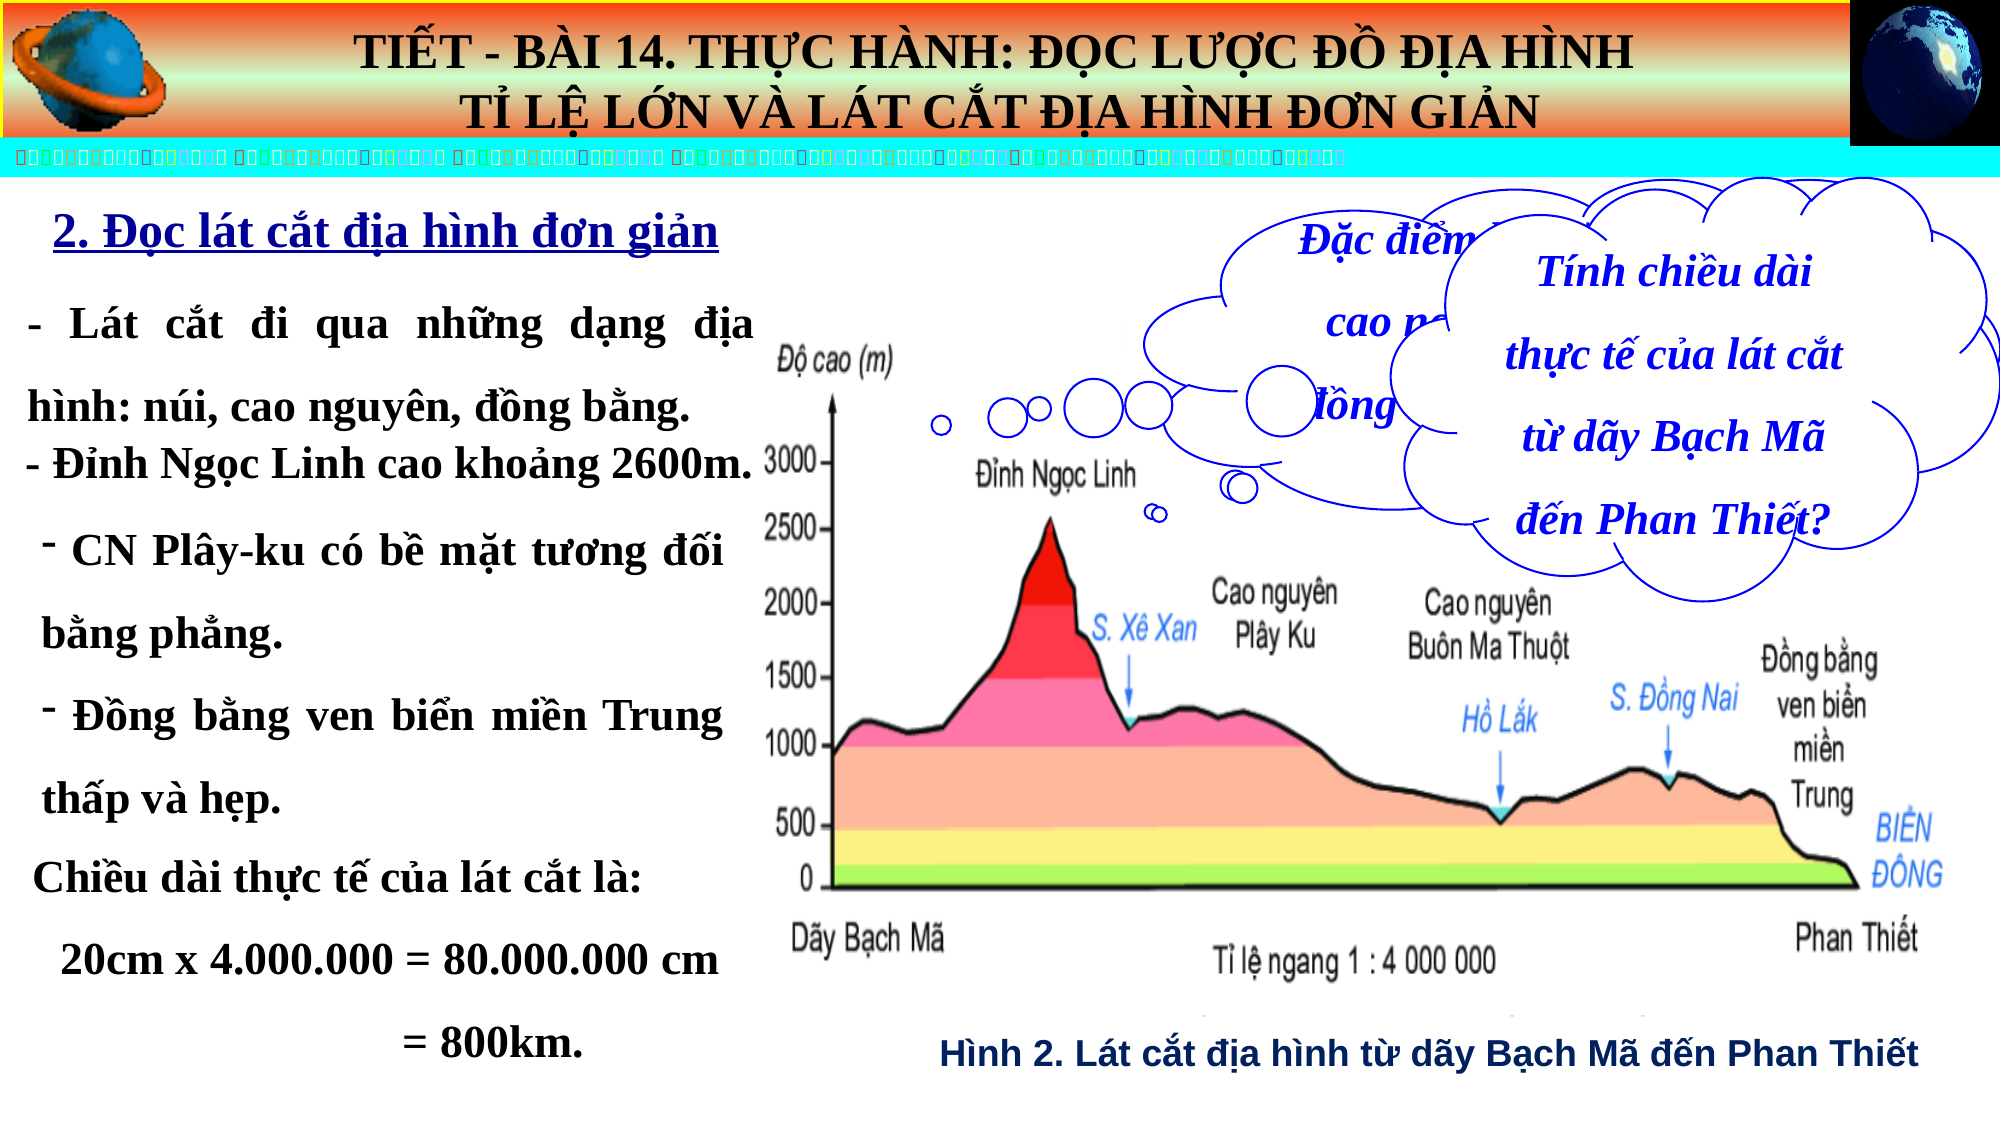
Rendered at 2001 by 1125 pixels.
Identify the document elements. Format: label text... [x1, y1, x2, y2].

picture [0, 0, 180, 171]
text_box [727, 288, 1969, 1087]
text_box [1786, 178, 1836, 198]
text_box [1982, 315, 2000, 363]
title 2. Đọc lát cắt địa hình đơn giản [1675, 178, 1745, 189]
text_box CN Plây-ku có bề mặt tương đối bằng phẳng. Đồng bằng ven biển miền Trung thấp và hẹp. [26, 485, 727, 811]
text_box Chiều dài thực tế của lát cắt là: 20cm x 4.000.000 = 80.000.000 cm = 800km. [17, 811, 727, 1074]
text_box - Lát cắt đi qua những dạng địa hình: núi, cao nguyên, đồng bằng. [13, 258, 770, 425]
text_box - Đỉnh Ngọc Linh cao khoảng 2600m. [11, 425, 727, 496]
text_box TIẾT - BÀI 14. THỰC HÀNH: ĐỌC LƯỢC ĐỒ ĐỊA HÌNH TỈ LỆ LỚN VÀ LÁT CẮT ĐỊA HÌNH ĐƠN GIẢN [180, 0, 1849, 137]
picture [1849, 0, 2000, 147]
text_box Đặc điểm bề mặt địa hình cao nguyên Plây-ku và đồng bằng ven biển miền Trung. [1219, 178, 1723, 288]
text_box     [0, 137, 2000, 178]
text_box Tính chiều dài thực tế của lát cắt từ dãy Bạch Mã đến Phan Thiết? [1445, 176, 2000, 452]
title 2. Đọc lát cắt địa hình đơn giản [37, 178, 1658, 287]
